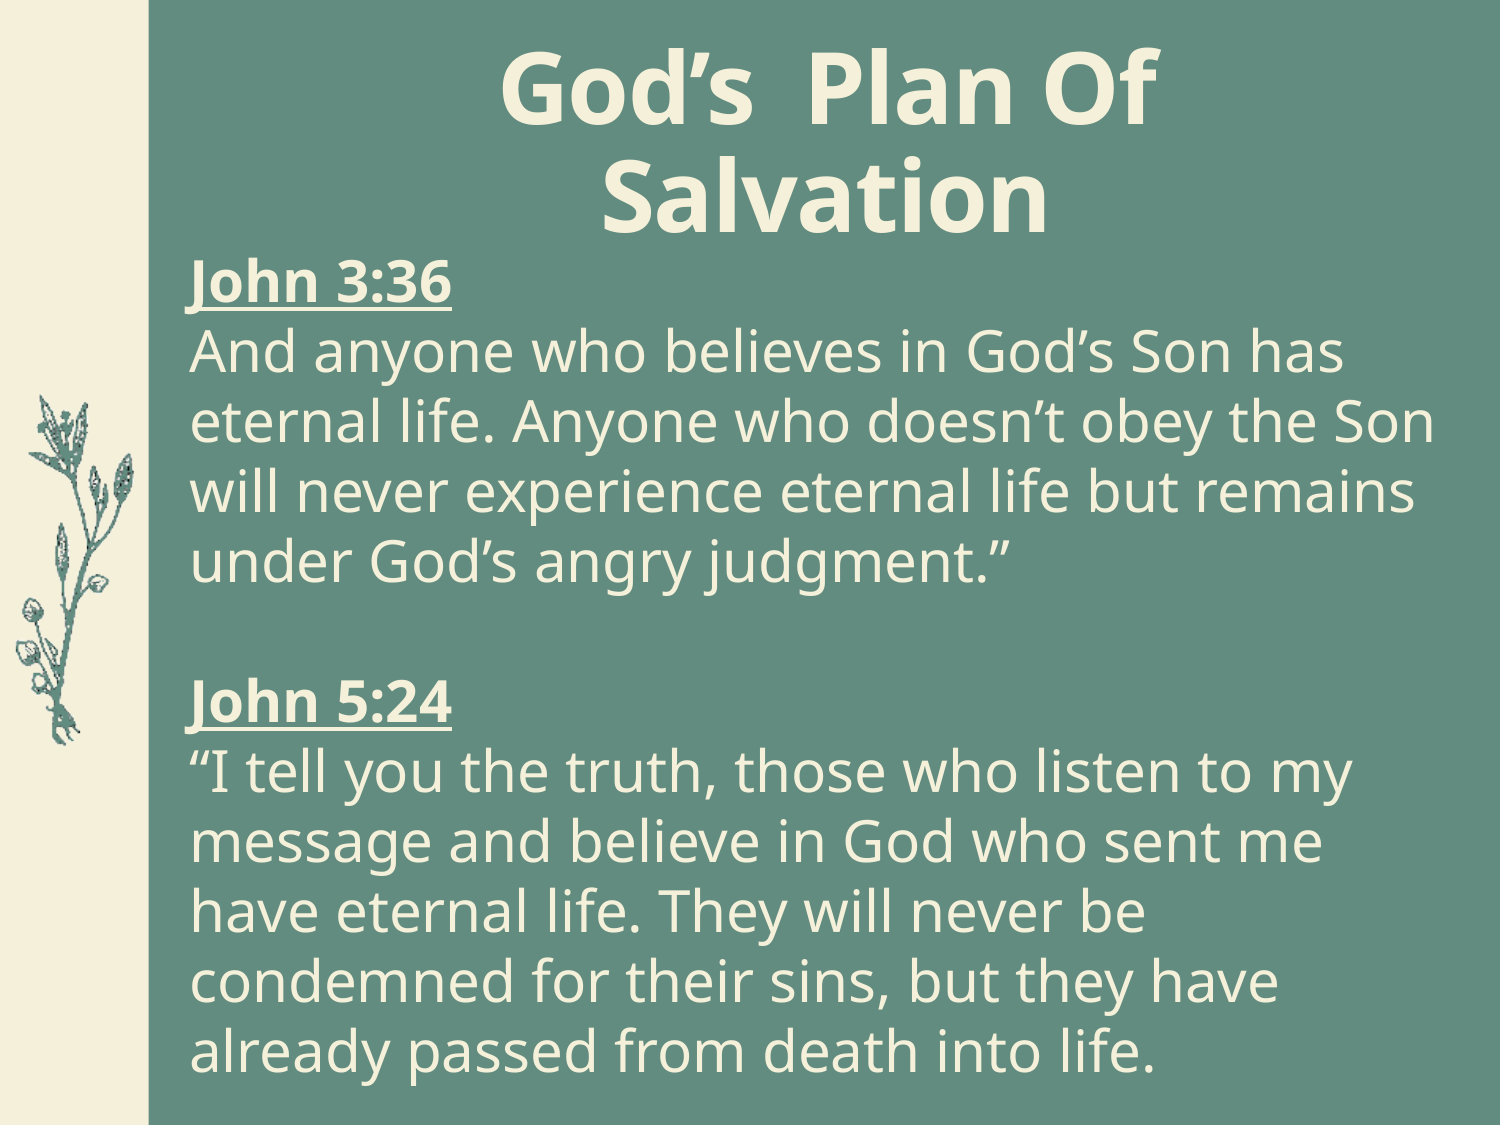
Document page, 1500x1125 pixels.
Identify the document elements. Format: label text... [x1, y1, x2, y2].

text_box John 3:36 And anyone who believes in God’s Son has eternal life. Anyone who doesn’t obey the Son will never experience eternal life but remains under God’s angry judgment.” John 5:24 “I tell you the truth, those who listen to my message and believe in God who sent me have eternal life. They will never be condemned for their sins, but they have already passed from death into life. [174, 236, 1479, 1125]
picture [8, 374, 139, 751]
text_box God’s Plan Of Salvation [321, 37, 1332, 236]
